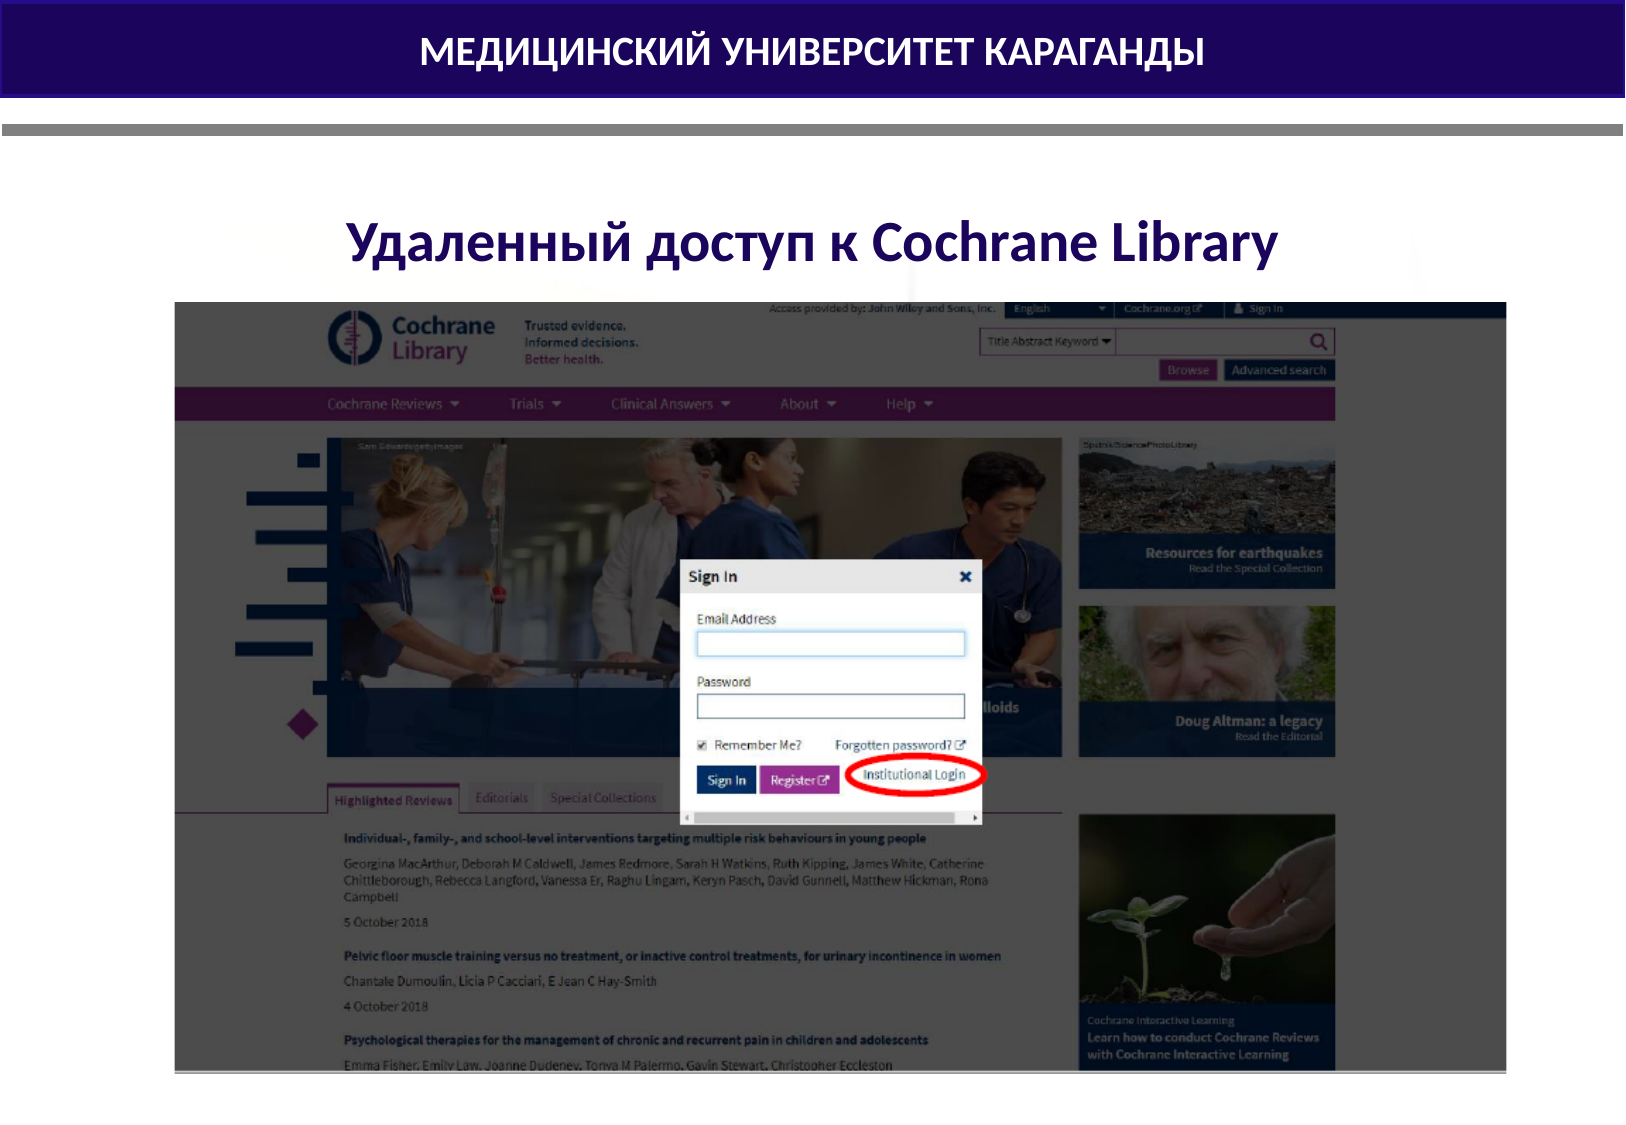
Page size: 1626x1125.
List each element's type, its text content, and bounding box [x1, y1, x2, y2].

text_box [0, 1, 1625, 139]
picture [174, 199, 1507, 1074]
text_box Удаленный доступ к Cochrane Library [81, 172, 1544, 303]
